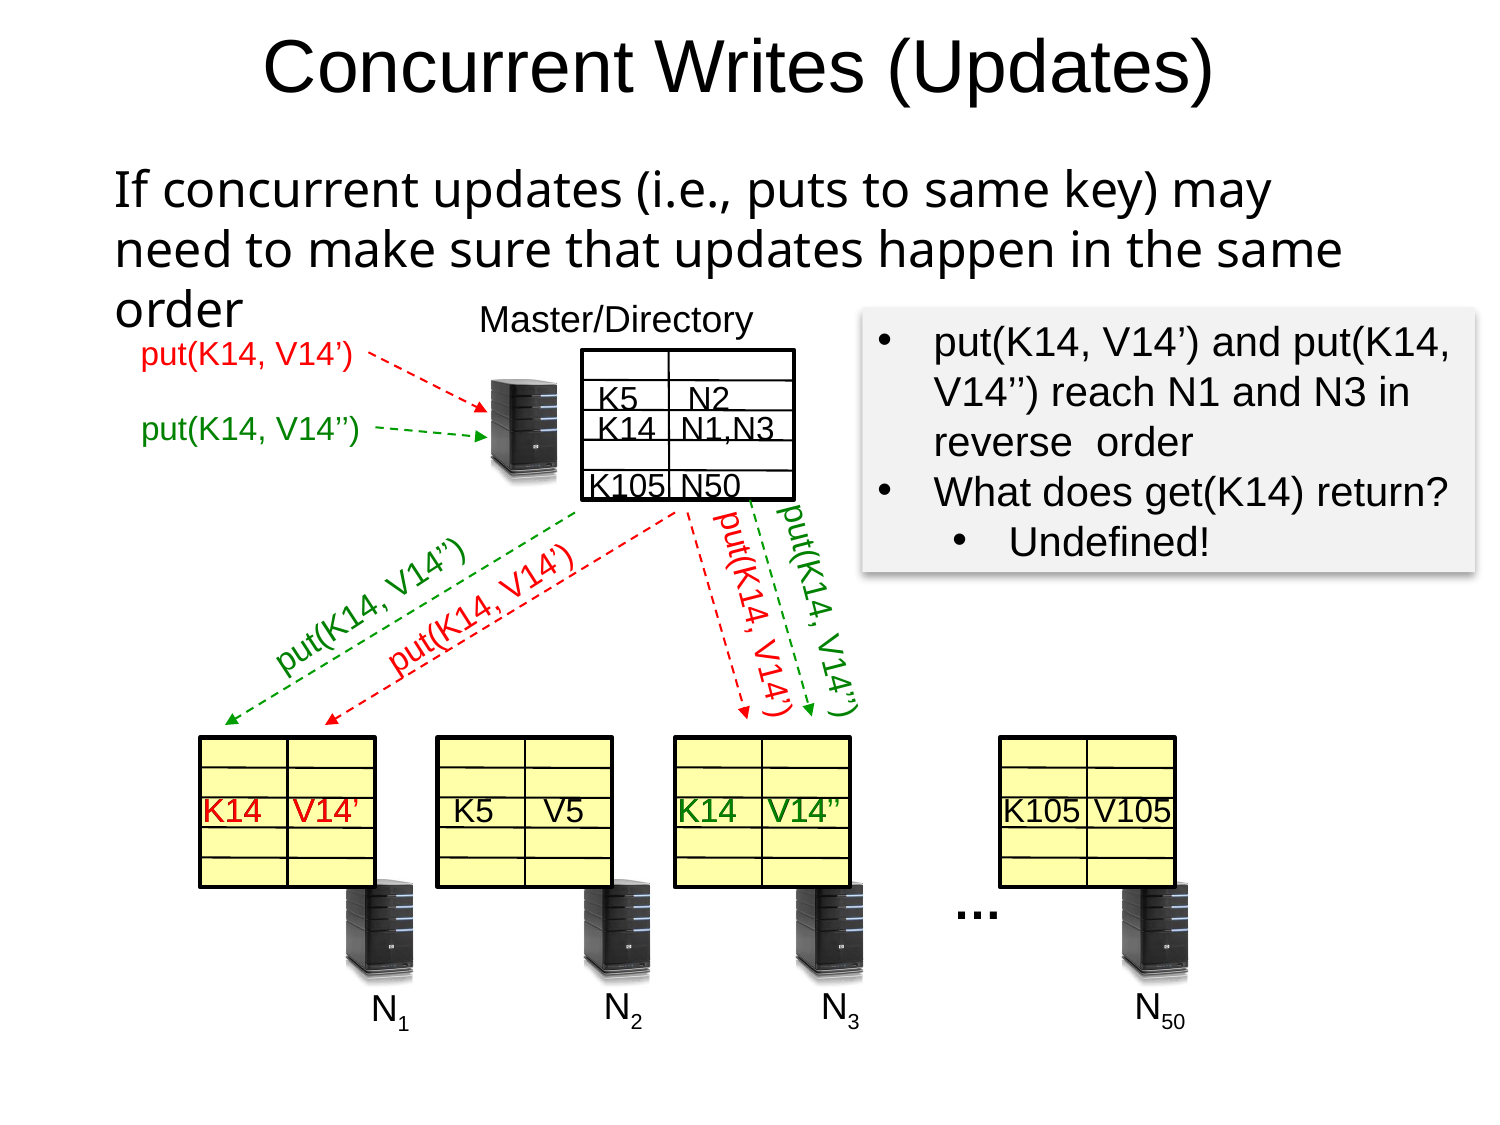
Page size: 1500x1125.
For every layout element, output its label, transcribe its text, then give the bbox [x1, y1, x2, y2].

list If concurrent updates (i.e., puts to same key) may need to make sure that updates happen in the same order [99, 149, 1400, 988]
picture [1099, 874, 1213, 988]
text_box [199, 737, 376, 781]
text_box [687, 490, 744, 738]
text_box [999, 737, 1176, 888]
text_box N3 [806, 997, 875, 1041]
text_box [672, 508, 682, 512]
picture [774, 874, 888, 988]
text_box put(K14, V14’) and put(K14, V14’’) reach N1 and N3 in reverse order What does get(K14) return? Undefined! [862, 307, 1475, 573]
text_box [662, 781, 857, 838]
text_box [124, 324, 488, 399]
text_box N2 [588, 997, 658, 1041]
text_box N50 [1119, 997, 1201, 1041]
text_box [124, 399, 488, 456]
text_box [581, 349, 795, 399]
title Concurrent Writes (Updates) [162, 24, 1338, 113]
picture [468, 374, 581, 488]
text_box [581, 463, 795, 501]
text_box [324, 512, 676, 726]
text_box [674, 737, 851, 780]
picture [562, 874, 676, 988]
picture [324, 874, 438, 988]
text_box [674, 846, 851, 888]
text_box K105 [573, 497, 583, 510]
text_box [187, 781, 376, 838]
text_box Master/Directory [464, 287, 769, 348]
text_box V105 [1179, 781, 1187, 837]
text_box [749, 485, 851, 738]
text_box N1 [356, 997, 425, 1043]
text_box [581, 399, 796, 456]
text_box K105 [988, 781, 994, 837]
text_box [224, 512, 322, 726]
text_box … [937, 862, 1018, 937]
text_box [199, 844, 376, 888]
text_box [437, 737, 613, 888]
